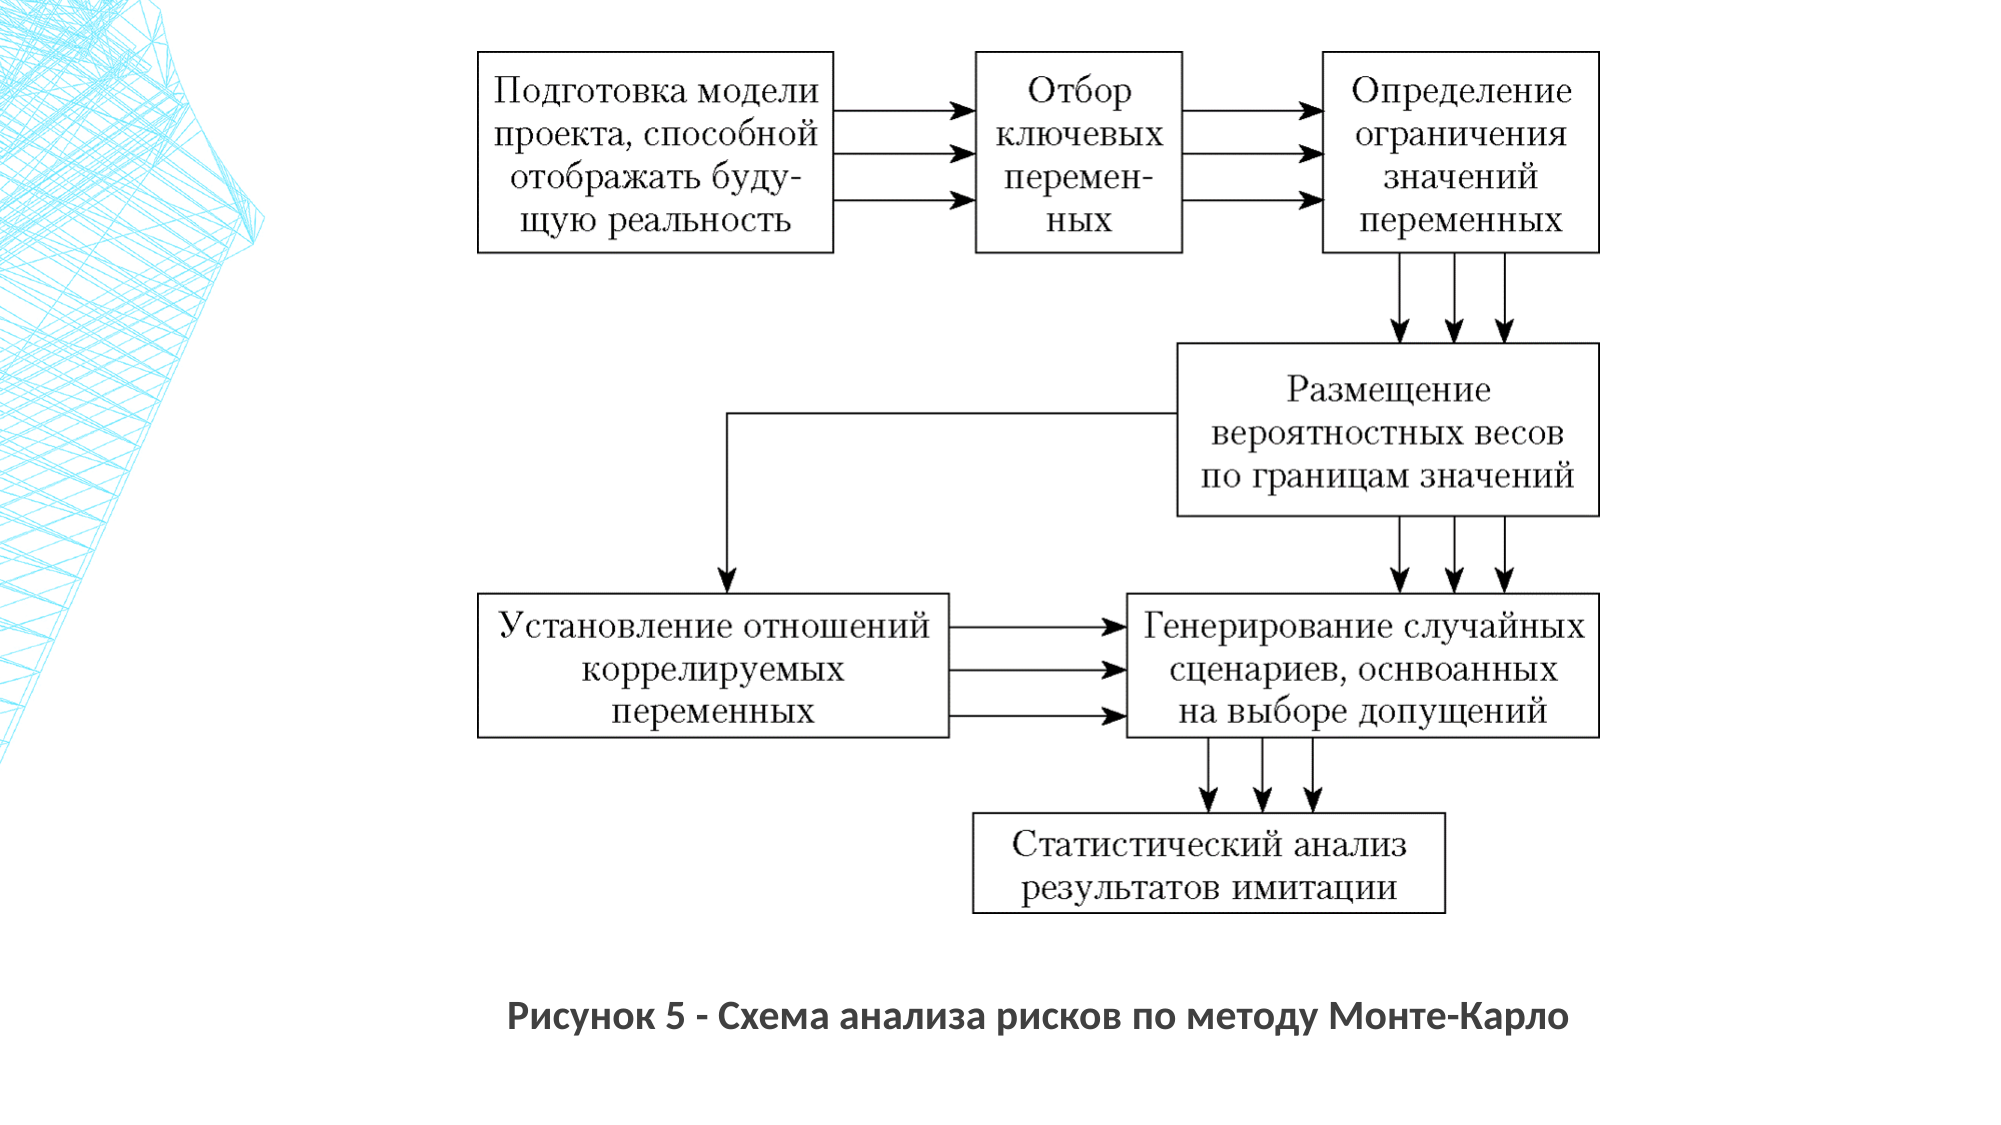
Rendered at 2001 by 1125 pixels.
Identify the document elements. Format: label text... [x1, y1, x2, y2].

picture [0, 0, 2001, 1125]
text_box Рисунок 5 - Схема анализа рисков по методу Монте-Карло [305, 980, 1772, 1046]
